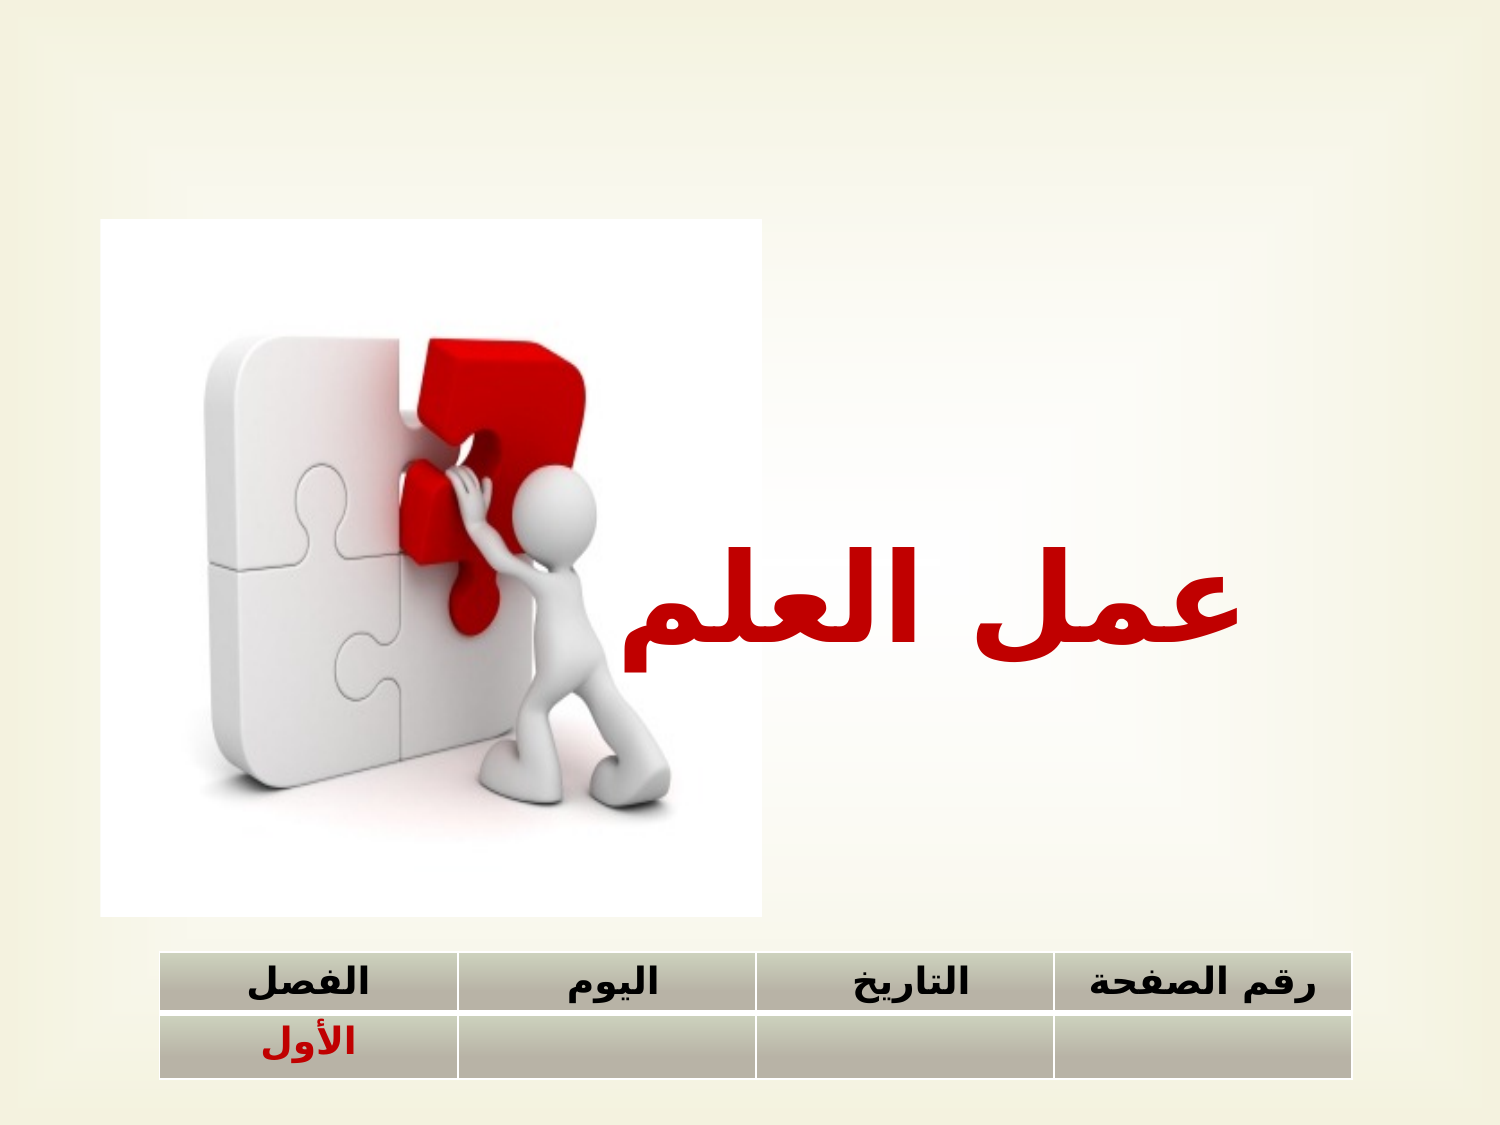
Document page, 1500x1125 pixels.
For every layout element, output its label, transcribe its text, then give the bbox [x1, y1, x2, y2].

text_box [99, 218, 763, 918]
table_header الفصل [160, 953, 457, 1010]
table_header اليوم [459, 953, 755, 1010]
table_cell [1055, 1016, 1351, 1078]
table_cell [757, 1016, 1053, 1078]
table_cell [459, 1016, 755, 1078]
table_cell الأول [160, 1016, 457, 1078]
table_header رقم الصفحة [1055, 953, 1351, 1010]
table_header التاريخ [757, 953, 1053, 1010]
text_box عمل العلم [441, 360, 1425, 824]
